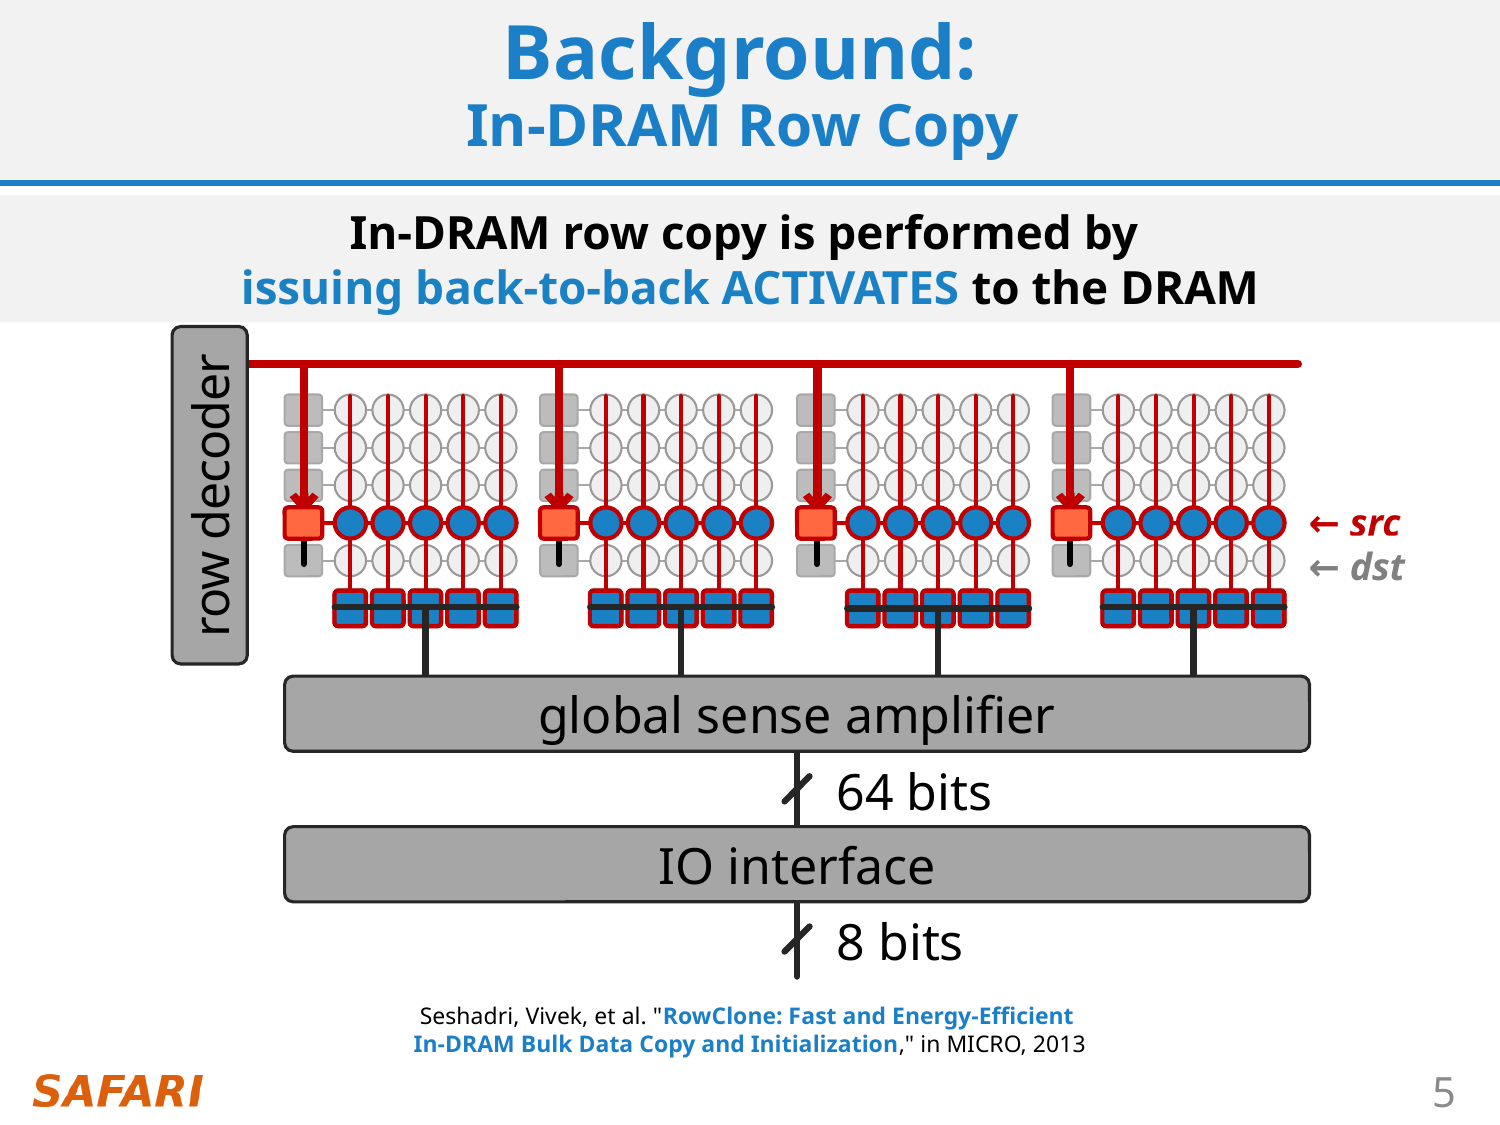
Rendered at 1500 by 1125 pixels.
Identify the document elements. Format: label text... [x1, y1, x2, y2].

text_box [560, 364, 817, 396]
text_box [818, 364, 1070, 396]
text_box In-DRAM row copy is performed by issuing back-to-back ACTIVATES to the DRAM [0, 194, 1500, 323]
picture [31, 1065, 209, 1117]
title Background: In-DRAM Row Copy [0, 0, 1500, 174]
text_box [334, 590, 1285, 607]
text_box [284, 394, 303, 507]
text_box Seshadri, Vivek, et al. "RowClone: Fast and Energy-Efficient In-DRAM Bulk Data Copy and Initialization," in MICRO, 2013 [0, 994, 1500, 1065]
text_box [539, 507, 772, 539]
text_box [1052, 507, 1285, 539]
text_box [796, 507, 1029, 539]
text_box row decoder [171, 325, 249, 665]
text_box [284, 539, 334, 607]
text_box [334, 396, 1285, 590]
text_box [284, 607, 1310, 752]
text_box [1293, 491, 1472, 597]
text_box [284, 752, 1310, 977]
text_box [259, 338, 1323, 652]
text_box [303, 539, 334, 564]
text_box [284, 507, 517, 539]
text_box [305, 364, 558, 507]
